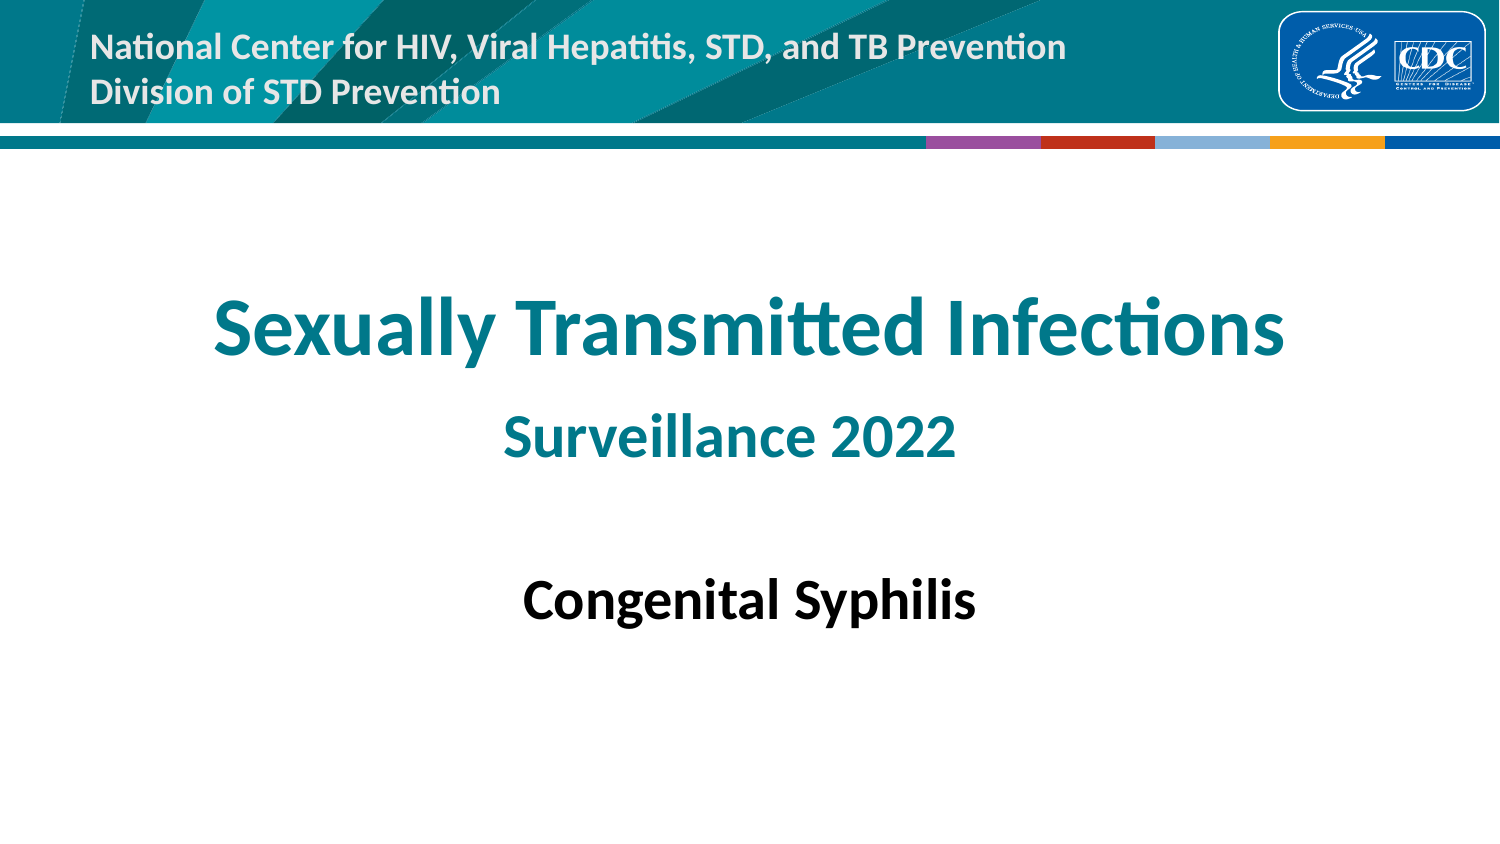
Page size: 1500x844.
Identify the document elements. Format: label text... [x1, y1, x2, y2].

text_box Congenital Syphilis [374, 553, 1125, 639]
text_box Sexually Transmitted Infections [60, 276, 1440, 422]
subtitle Surveillance 2022 [205, 396, 1256, 499]
